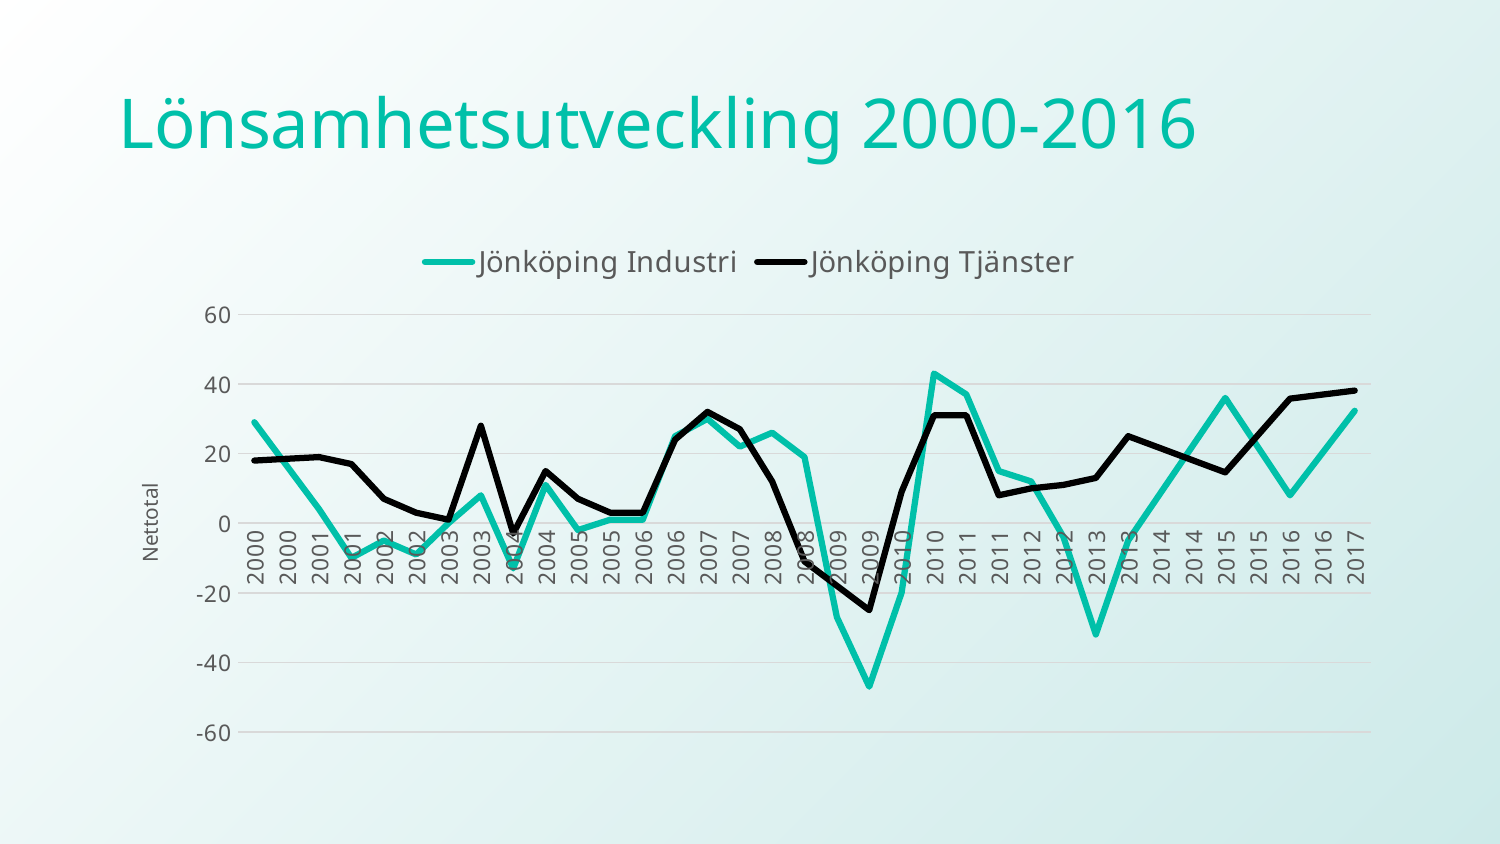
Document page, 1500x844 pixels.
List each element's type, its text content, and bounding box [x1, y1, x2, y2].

title Lönsamhetsutveckling 2000-2016 [103, 44, 1397, 208]
chart [103, 224, 1397, 759]
